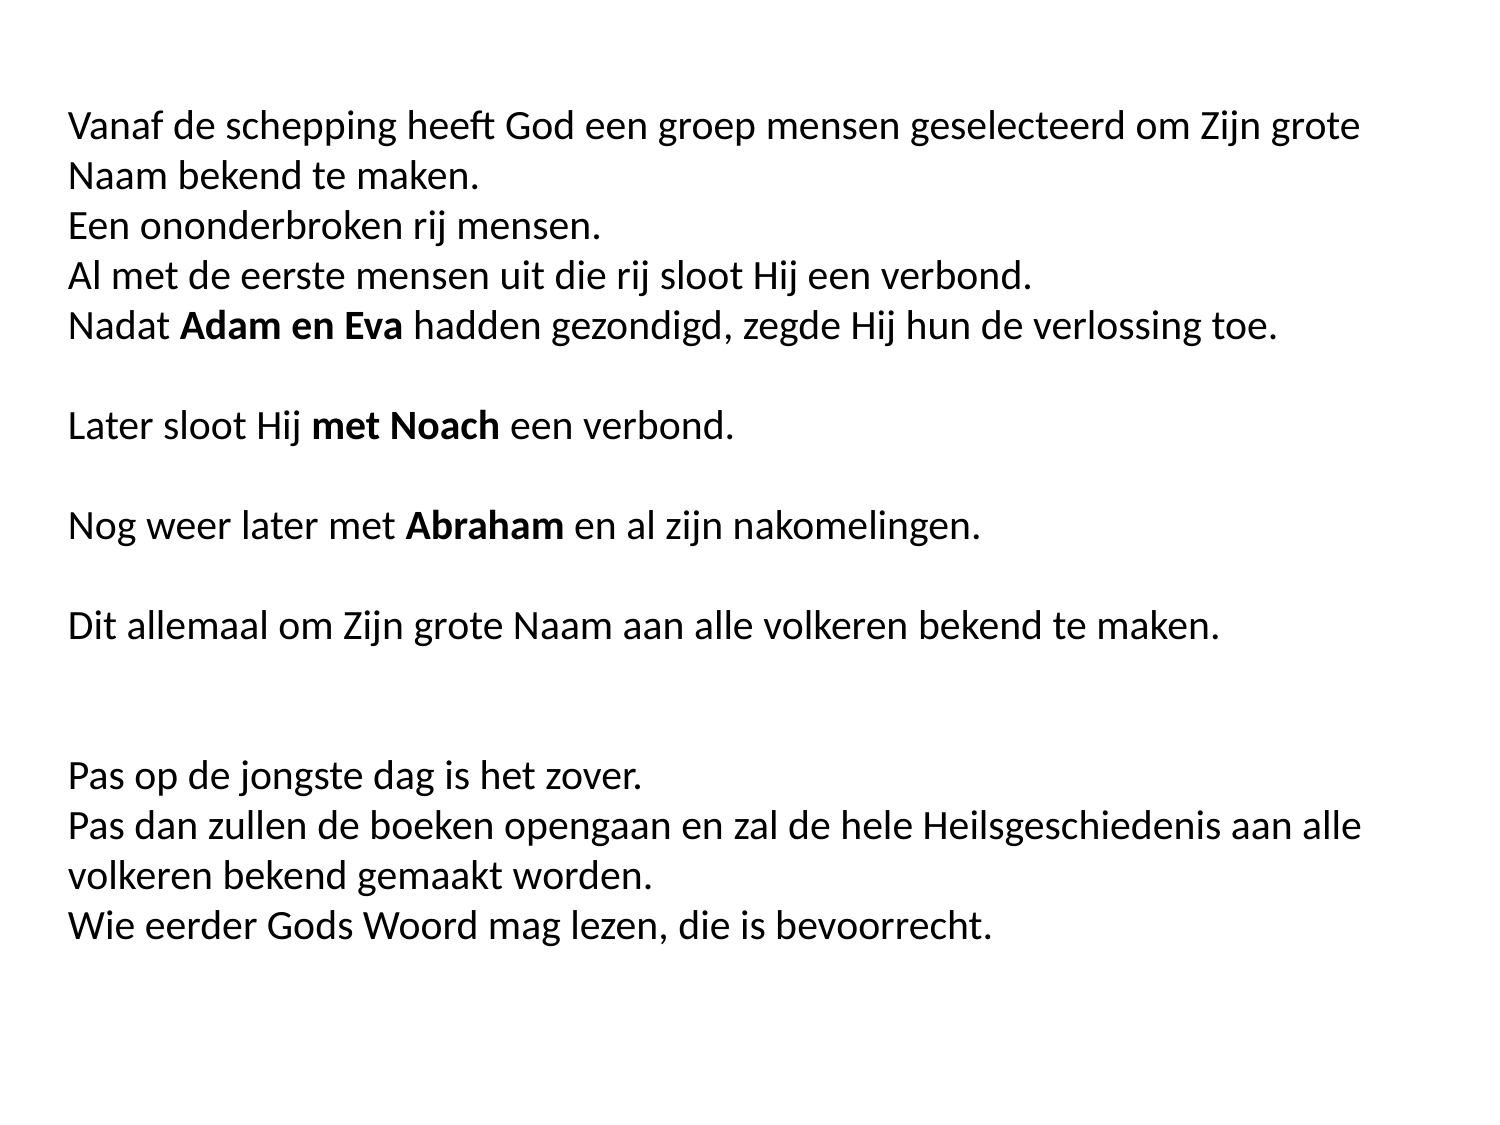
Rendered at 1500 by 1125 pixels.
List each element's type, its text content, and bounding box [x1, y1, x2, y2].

text_box Vanaf de schepping heeft God een groep mensen geselecteerd om Zijn grote Naam bekend te maken. Een ononderbroken rij mensen. Al met de eerste mensen uit die rij sloot Hij een verbond. Nadat Adam en Eva hadden gezondigd, zegde Hij hun de verlossing toe. Later sloot Hij met Noach een verbond. Nog weer later met Abraham en al zijn nakomelingen. Dit allemaal om Zijn grote Naam aan alle volkeren bekend te maken. Pas op de jongste dag is het zover. Pas dan zullen de boeken opengaan en zal de hele Heilsgeschiedenis aan alle volkeren bekend gemaakt worden. Wie eerder Gods Woord mag lezen, die is bevoorrecht. [53, 90, 1447, 1001]
